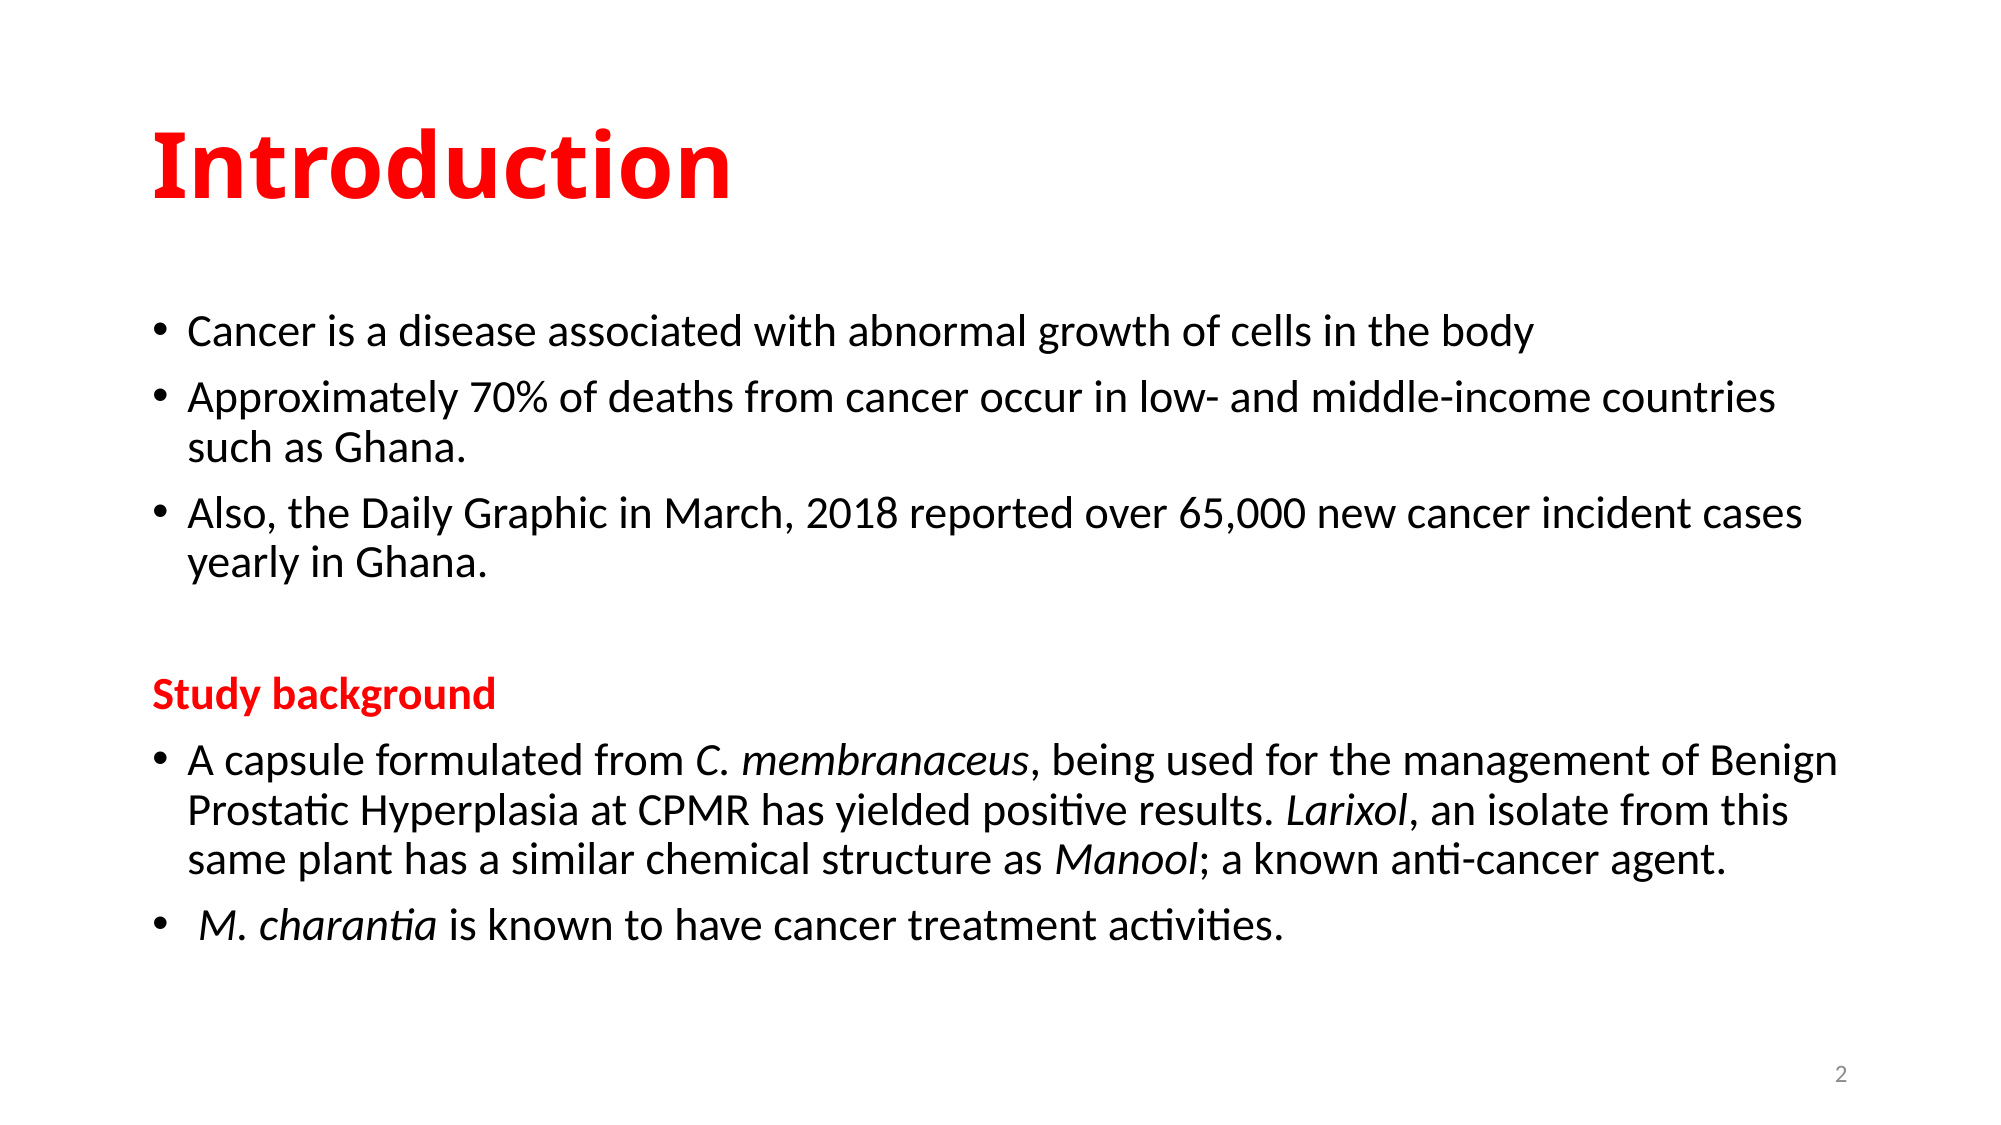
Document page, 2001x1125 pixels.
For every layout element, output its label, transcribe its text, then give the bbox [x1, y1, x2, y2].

title Introduction [137, 59, 1863, 278]
list Cancer is a disease associated with abnormal growth of cells in the body Approximately 70% of deaths from cancer occur in low- and middle-income countries such as Ghana. Also, the Daily Graphic in March, 2018 reported over 65,000 new cancer incident cases yearly in Ghana. Study background A capsule formulated from C. membranaceus, being used for the management of Benign Prostatic Hyperplasia at CPMR has yielded positive results. Larixol, an isolate from this same plant has a similar chemical structure as Manool; a known anti-cancer agent. M. charantia is known to have cancer treatment activities. [137, 299, 1863, 1014]
slide_number 2 [1412, 1042, 1863, 1103]
